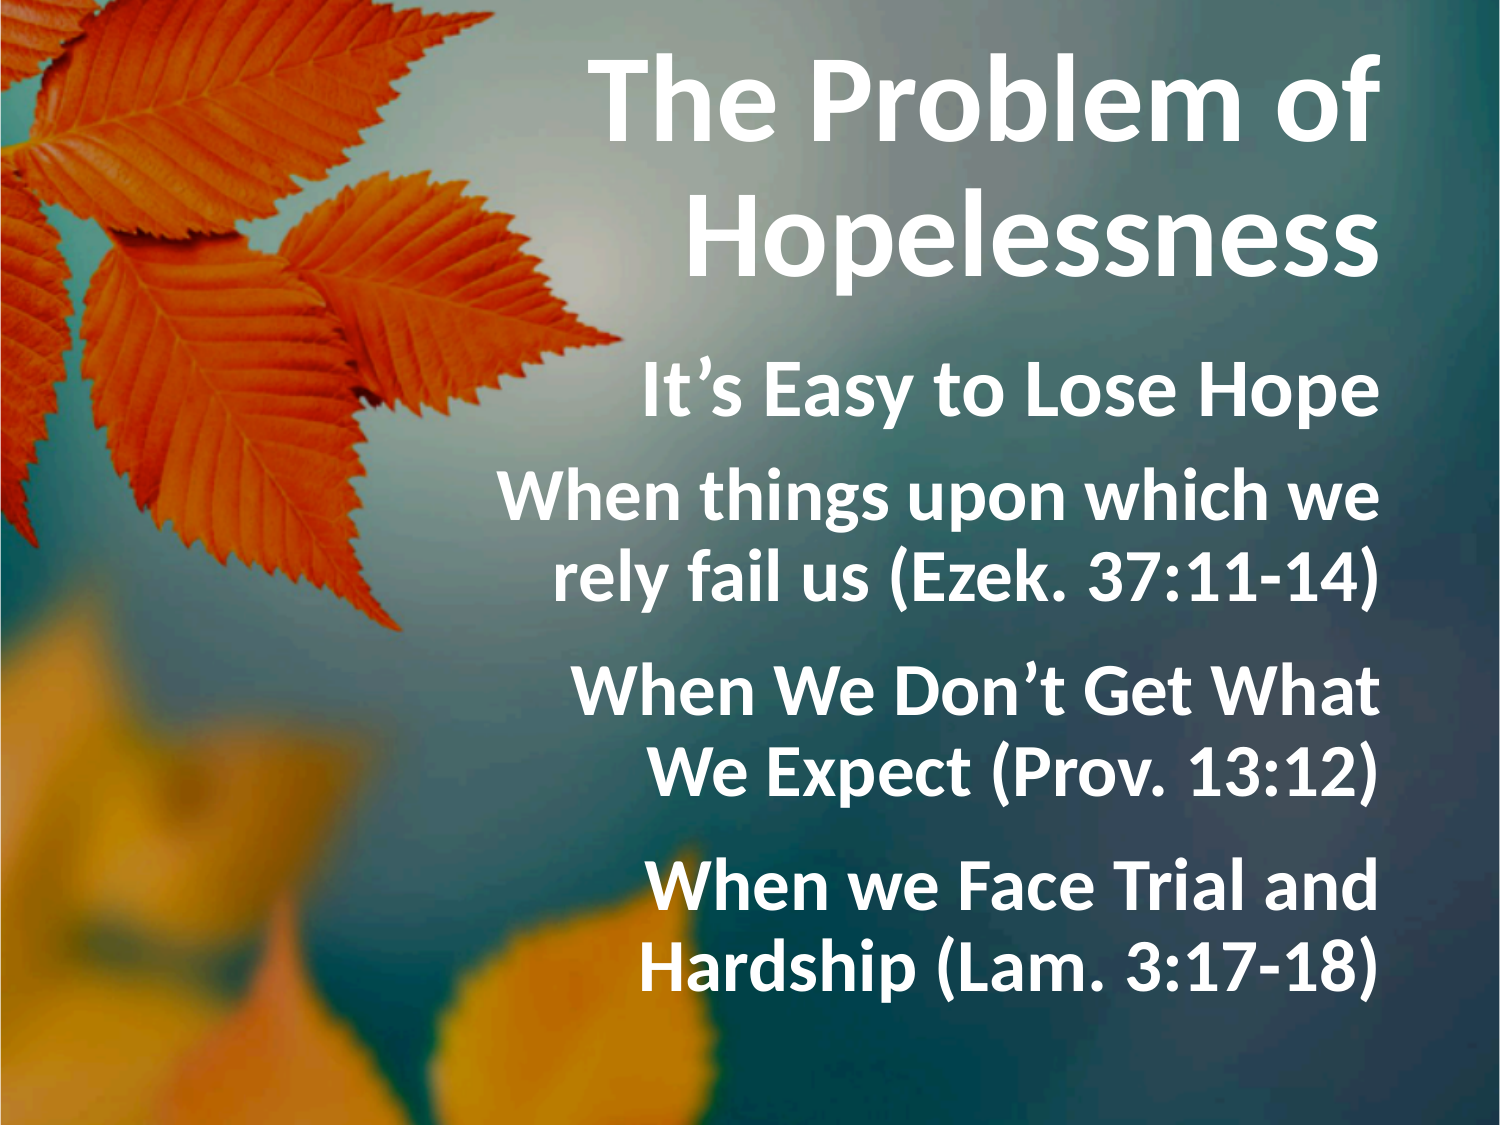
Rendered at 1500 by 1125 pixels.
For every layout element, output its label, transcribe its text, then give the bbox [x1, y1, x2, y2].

title The Problem of Hopelessness [496, 59, 1397, 278]
list It’s Easy to Lose Hope When things upon which we rely fail us (Ezek. 37:11-14) When We Don’t Get What We Expect (Prov. 13:12) When we Face Trial and Hardship (Lam. 3:17-18) [463, 337, 1397, 1066]
